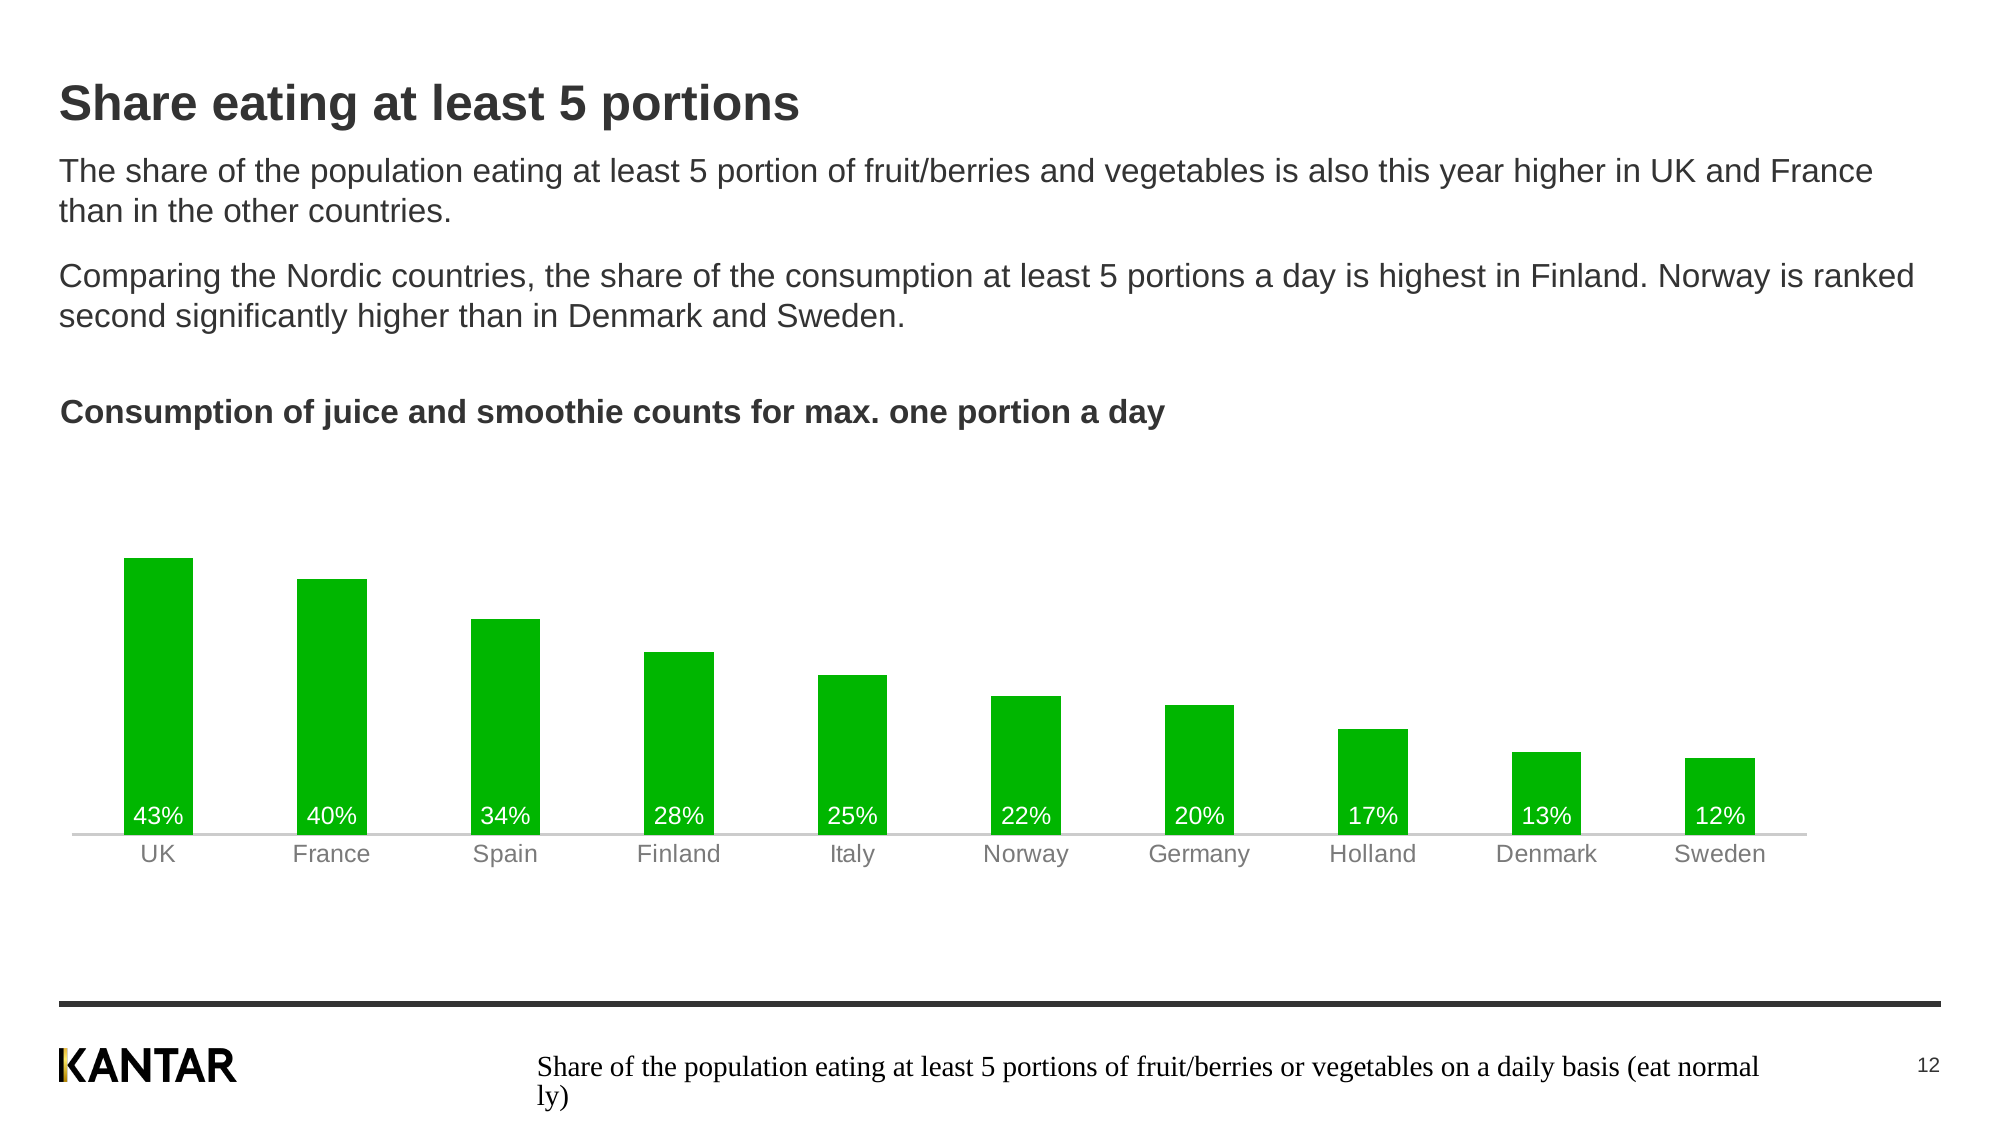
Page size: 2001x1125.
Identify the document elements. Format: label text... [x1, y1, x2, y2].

slide_number 12 [1780, 1048, 1941, 1081]
title Share eating at least 5 portions [59, 70, 1941, 137]
text_box The share of the population eating at least 5 portion of fruit/berries and vegetables is also this year higher in UK and France than in the other countries. Comparing the Nordic countries, the share of the consumption at least 5 portions a day is highest in Finland. Norway is ranked second significantly higher than in Denmark and Sweden. [59, 149, 1940, 304]
footer Share of the population eating at least 5 portions of fruit/berries or vegetables on a daily basis (eat normally) [536, 1048, 1767, 1081]
chart [59, 389, 1940, 939]
picture [59, 1048, 237, 1082]
